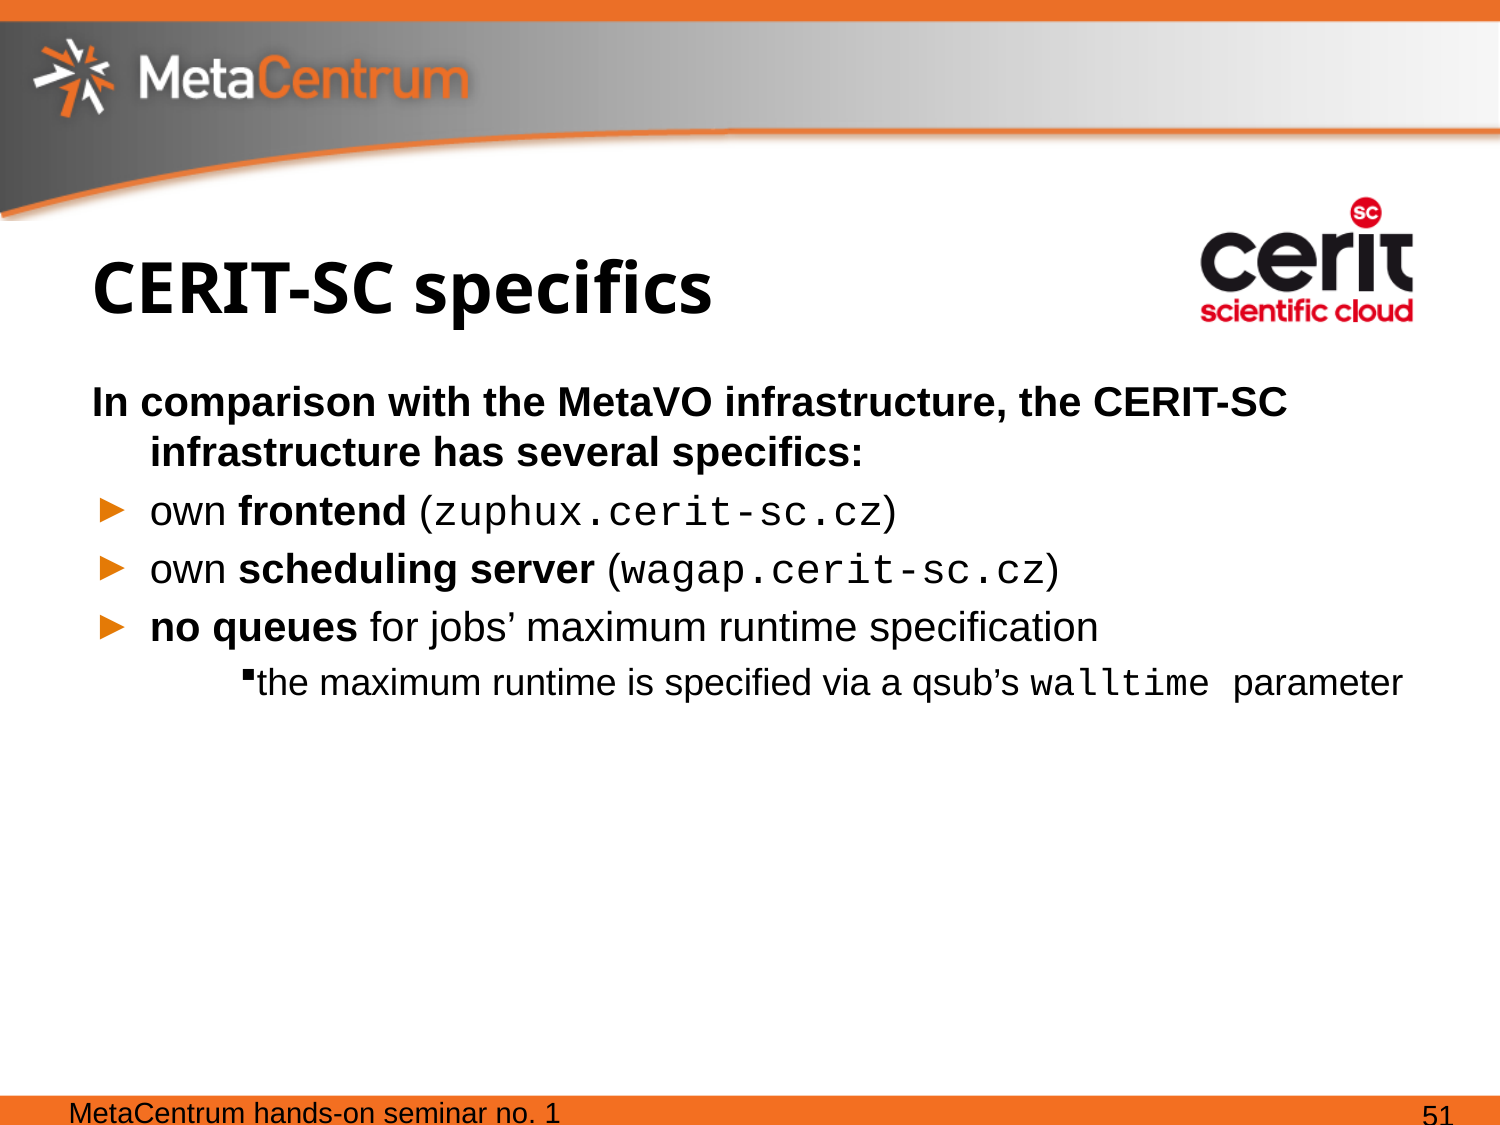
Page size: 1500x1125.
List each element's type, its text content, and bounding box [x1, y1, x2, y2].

title CERIT-SC specifics [76, 220, 1500, 350]
footer MetaCentrum hands-on seminar no. 1 [53, 1086, 987, 1122]
picture [0, 0, 1500, 330]
slide_number 51 [1296, 1089, 1470, 1121]
list In comparison with the MetaVO infrastructure, the CERIT-SC infrastructure has several specifics: own frontend (zuphux.cerit-sc.cz) own scheduling server (wagap.cerit-sc.cz) no queues for jobs’ maximum runtime specification the maximum runtime is specified via a qsub’s walltime parameter [76, 367, 1427, 1047]
